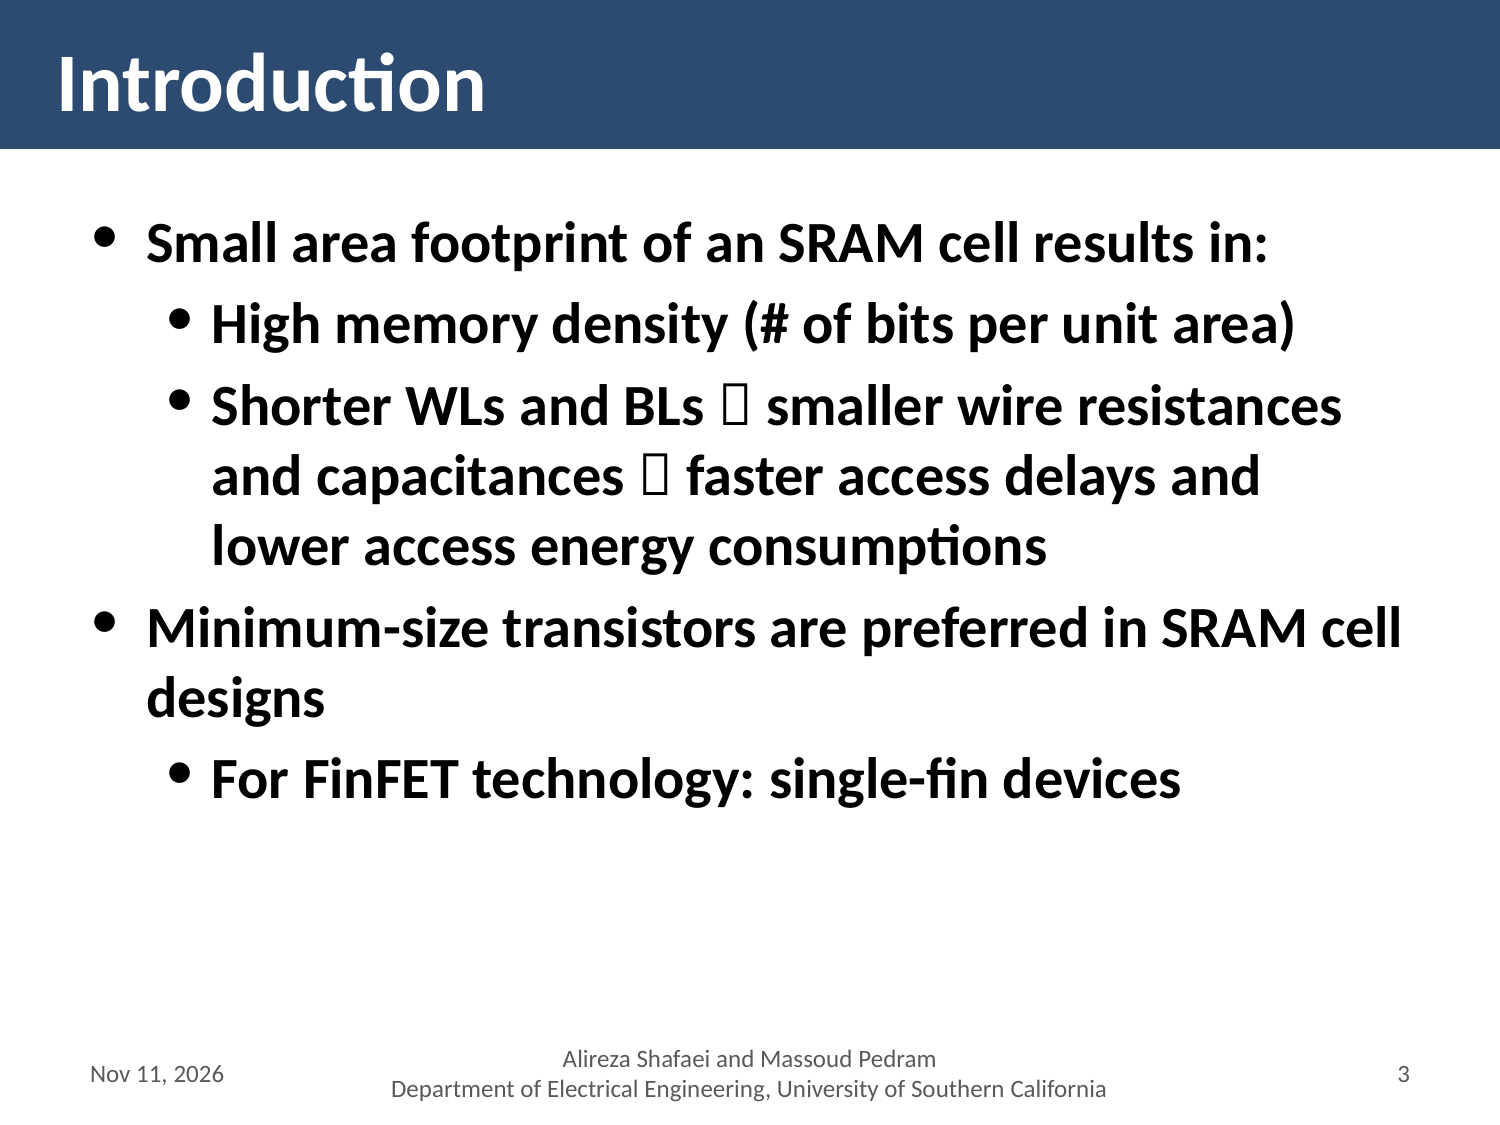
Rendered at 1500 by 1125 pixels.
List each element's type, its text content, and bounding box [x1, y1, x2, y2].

slide_number 12-Mar-16 [75, 1042, 254, 1103]
slide_number 2 [1246, 1042, 1425, 1103]
title Introduction [41, 15, 1459, 142]
footer Alireza Shafaei and Massoud Pedram Department of Electrical Engineering, University of Southern California [277, 1042, 1223, 1103]
list Small area footprint of an SRAM cell results in: High memory density (# of bits per unit area) Shorter WLs and BLs  smaller wire resistances and capacitances  faster access delays and lower access energy consumptions Minimum-size transistors are preferred in SRAM cell designs For FinFET technology: single-fin devices [75, 196, 1425, 1010]
